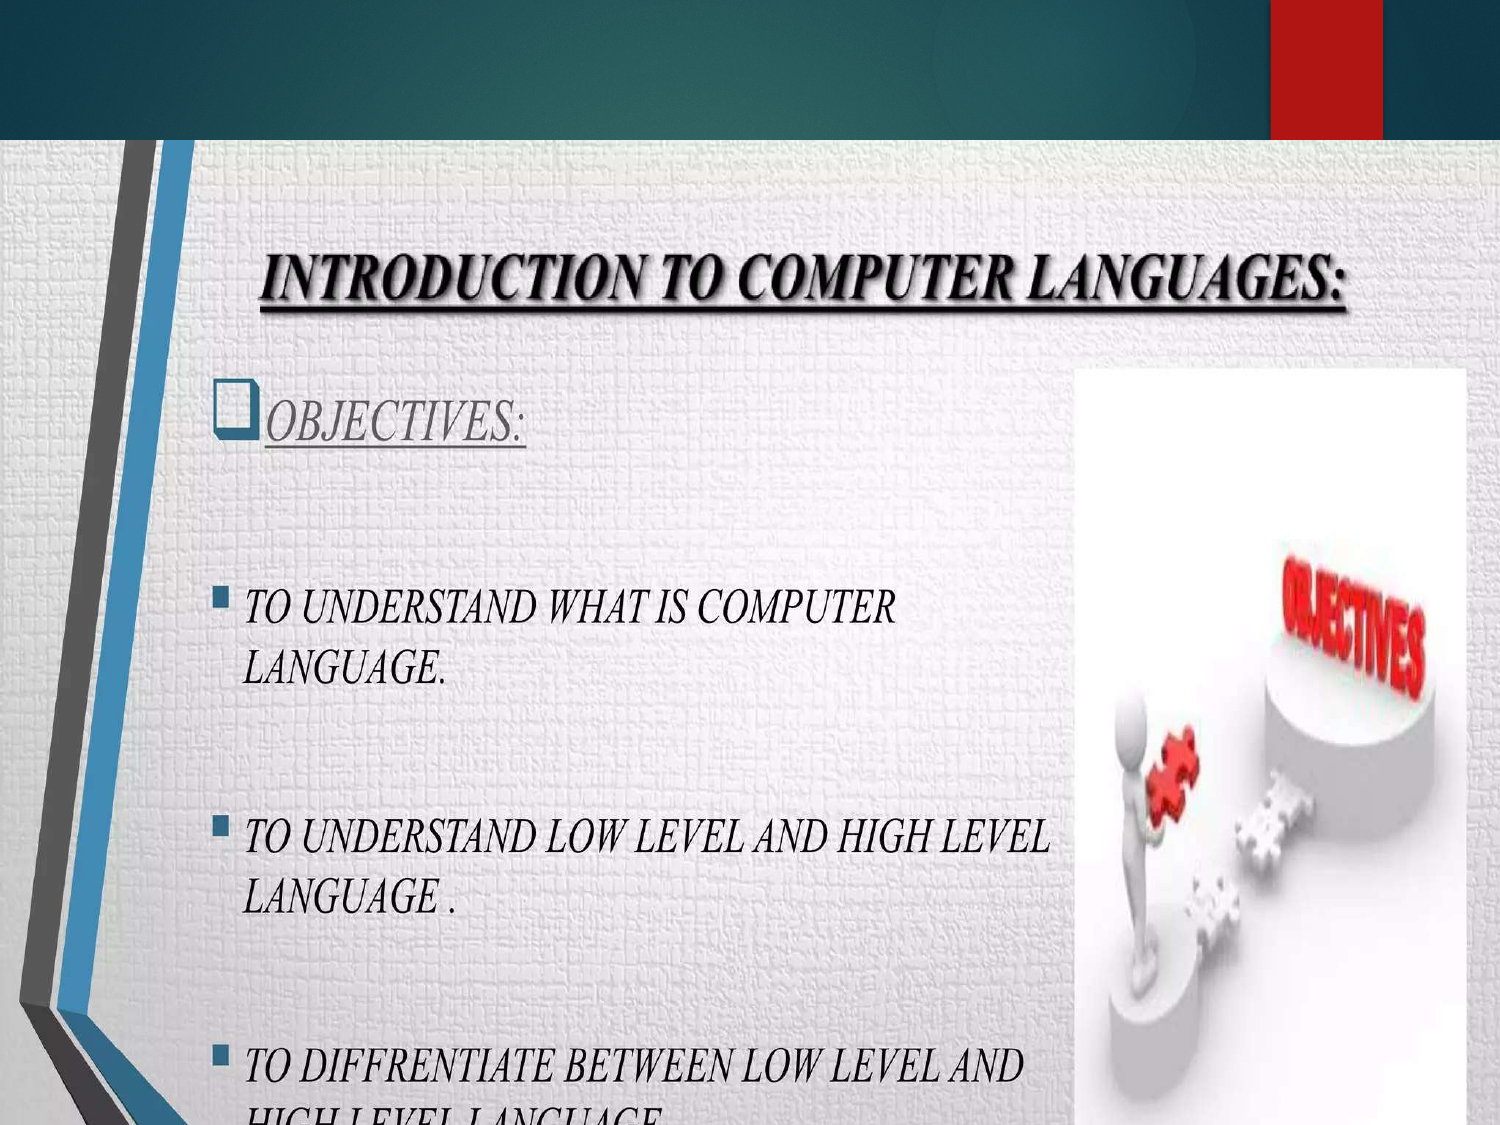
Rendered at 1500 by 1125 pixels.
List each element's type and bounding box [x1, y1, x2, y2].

picture [0, 140, 1500, 1125]
